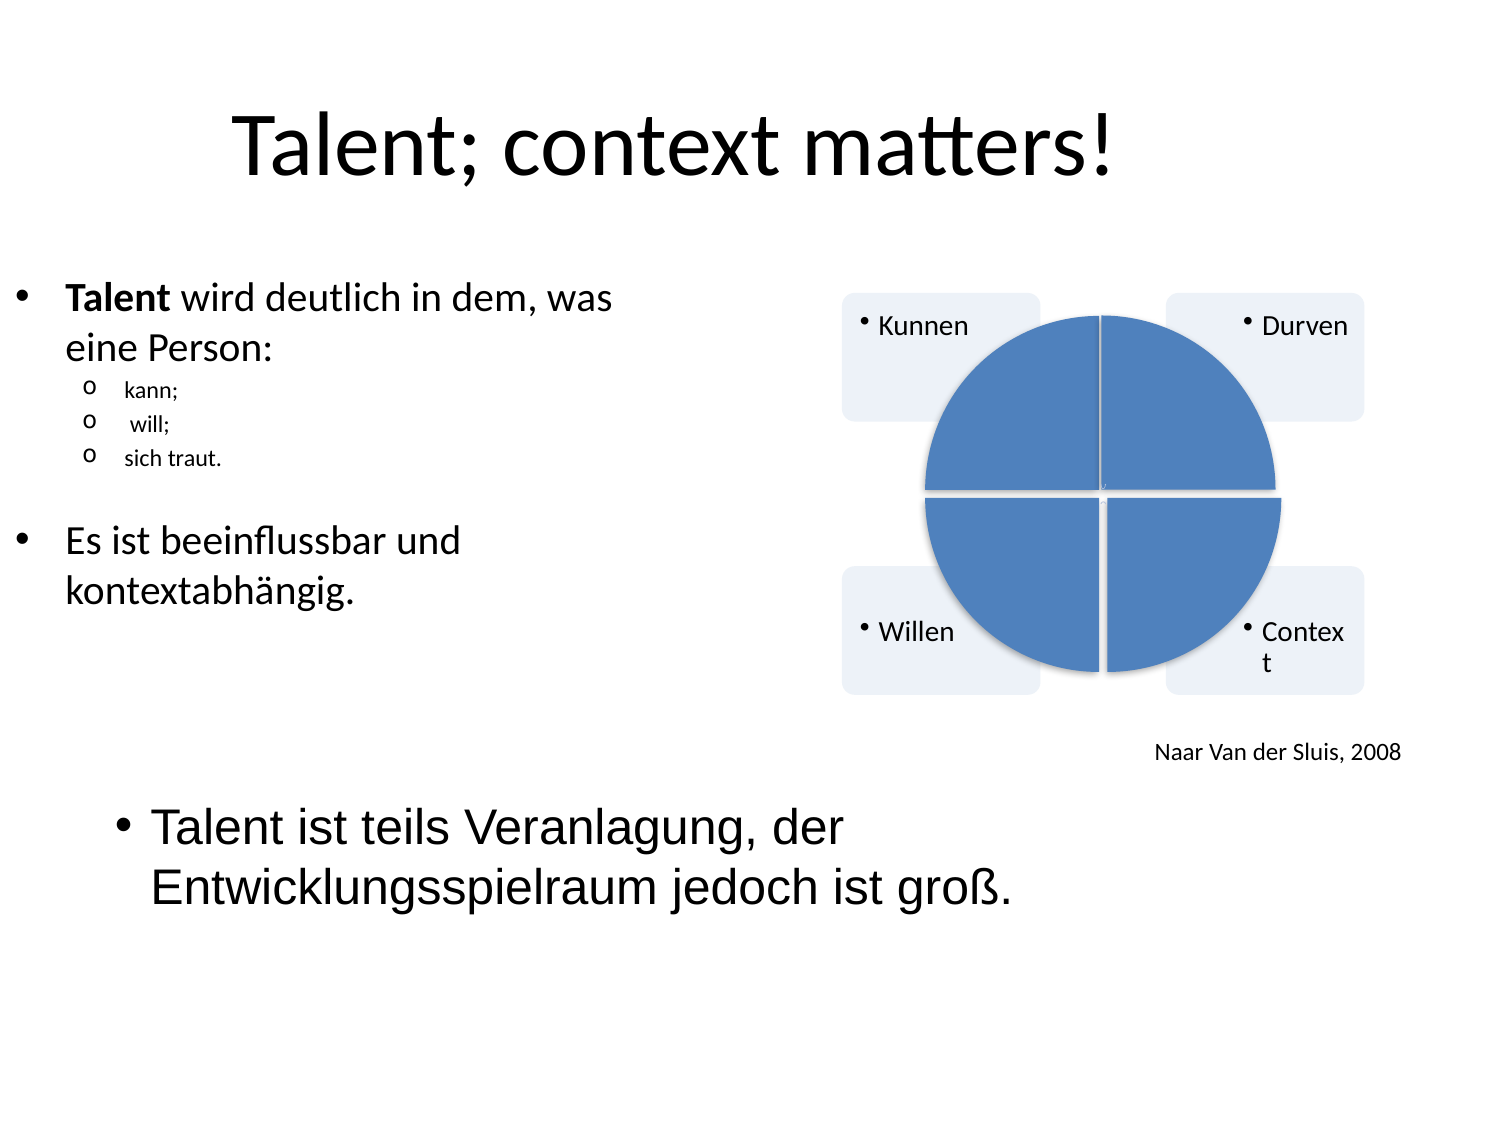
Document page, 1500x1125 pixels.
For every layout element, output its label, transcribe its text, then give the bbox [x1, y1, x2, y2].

text_box Naar Van der Sluis, 2008 [1139, 727, 1468, 773]
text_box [761, 292, 1445, 696]
list Talent wird deutlich in dem, was eine Person: kann; will; sich traut. Es ist beeinflussbar und kontextabhängig. [0, 262, 663, 622]
text_box Talent ist teils Veranlagung, der Entwicklungsspielraum jedoch ist groß. [100, 786, 1376, 1007]
title Talent; context matters! [0, 45, 1350, 233]
